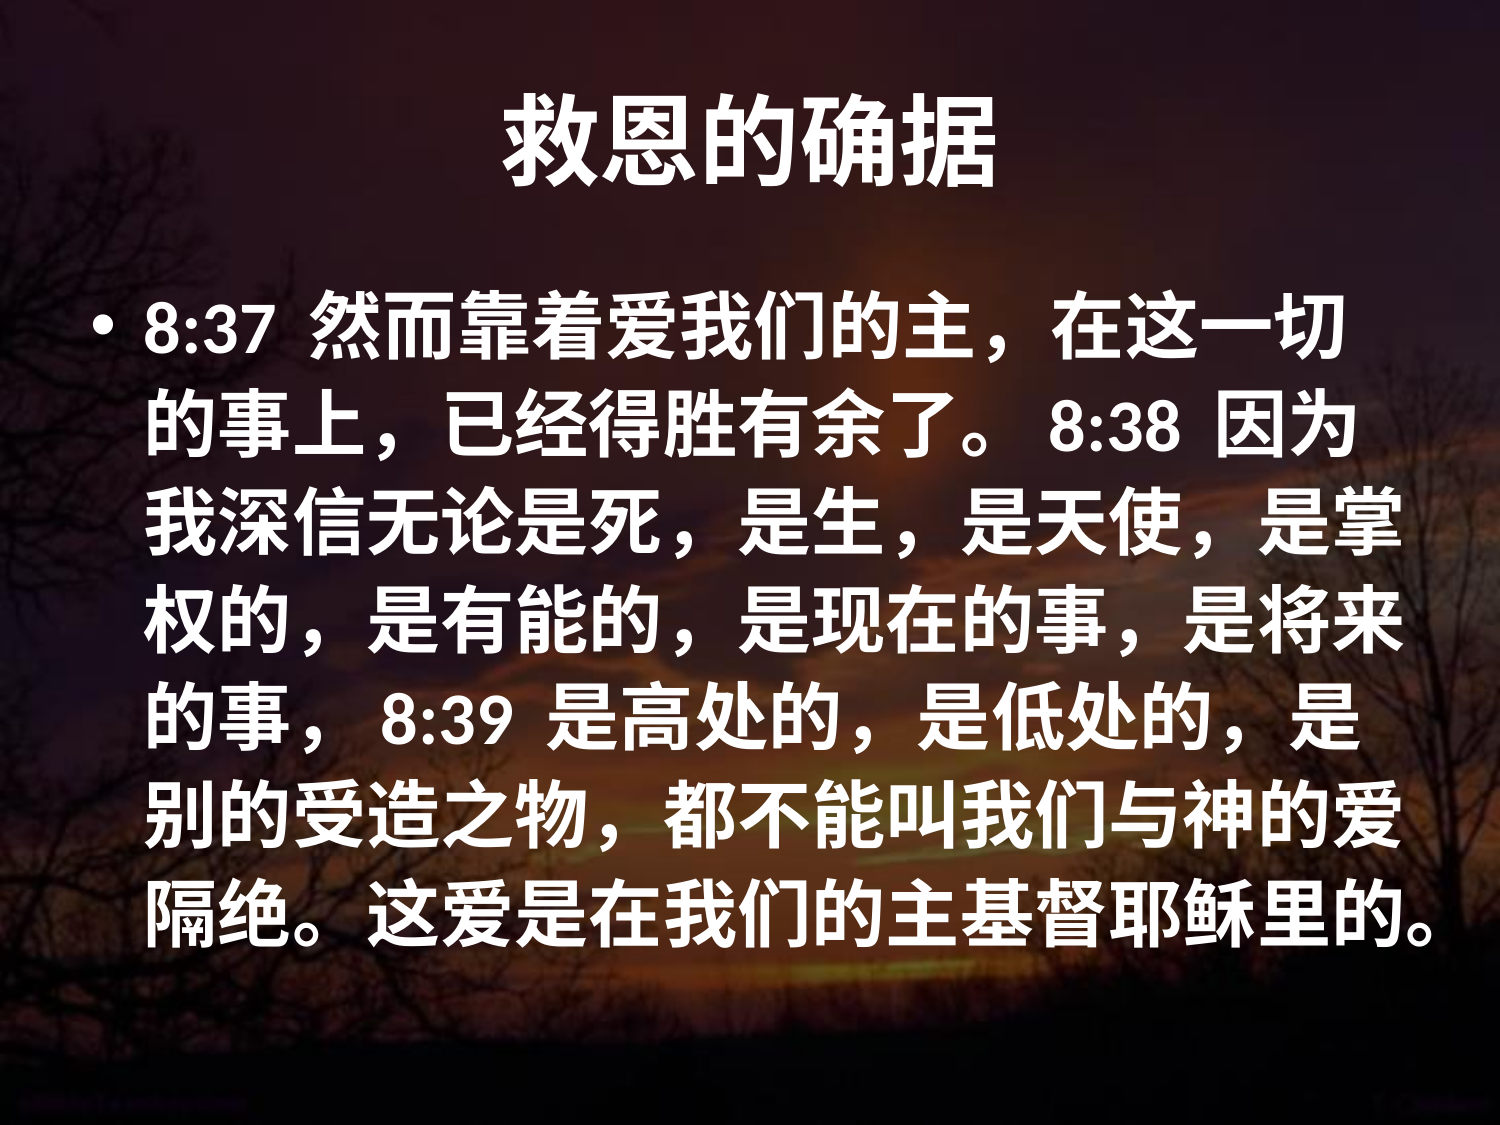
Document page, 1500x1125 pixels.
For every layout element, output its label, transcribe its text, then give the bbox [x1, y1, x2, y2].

picture [0, 0, 1500, 1125]
title 救恩的确据 [75, 45, 1425, 233]
list 8:37 然而靠着爱我们的主，在这一切的事上，已经得胜有余了。8:38 因为我深信无论是死，是生，是天使，是掌权的，是有能的，是现在的事，是将来的事，8:39 是高处的，是低处的，是别的受造之物，都不能叫我们与神的爱隔绝。这爱是在我们的主基督耶稣里的。 [75, 262, 1425, 1063]
